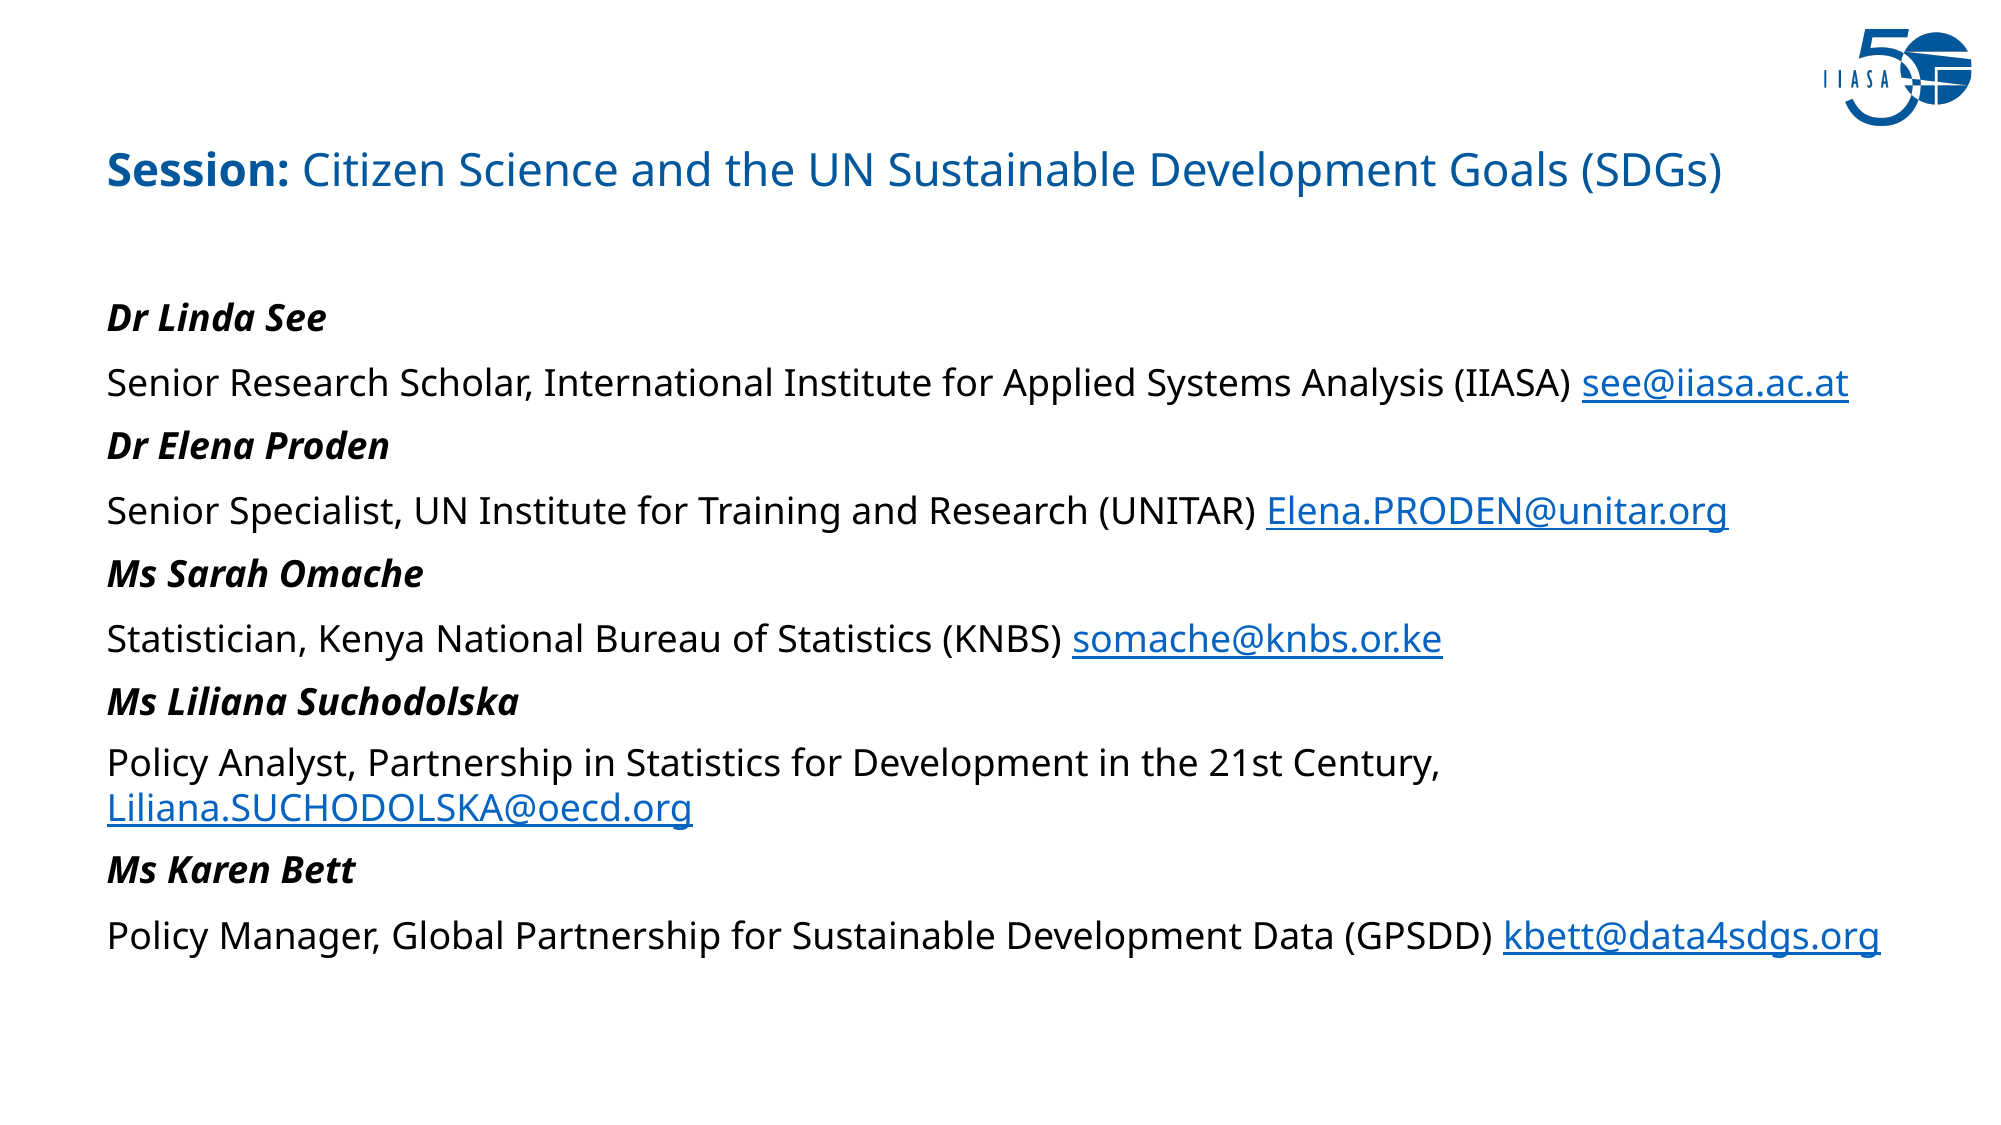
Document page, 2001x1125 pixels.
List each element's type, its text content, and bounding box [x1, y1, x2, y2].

text_box Dr Linda See Senior Research Scholar, International Institute for Applied Systems Analysis (IIASA) see@iiasa.ac.at Dr Elena Proden Senior Specialist, UN Institute for Training and Research (UNITAR) Elena.PRODEN@unitar.org Ms Sarah Omache Statistician, Kenya National Bureau of Statistics (KNBS) somache@knbs.or.ke Ms Liliana Suchodolska Policy Analyst, Partnership in Statistics for Development in the 21st Century, Liliana.SUCHODOLSKA@oecd.org Ms Karen Bett Policy Manager, Global Partnership for Sustainable Development Data (GPSDD) kbett@data4sdgs.org [91, 291, 1958, 1053]
text_box Session: Citizen Science and the UN Sustainable Development Goals (SDGs) [91, 122, 1796, 205]
